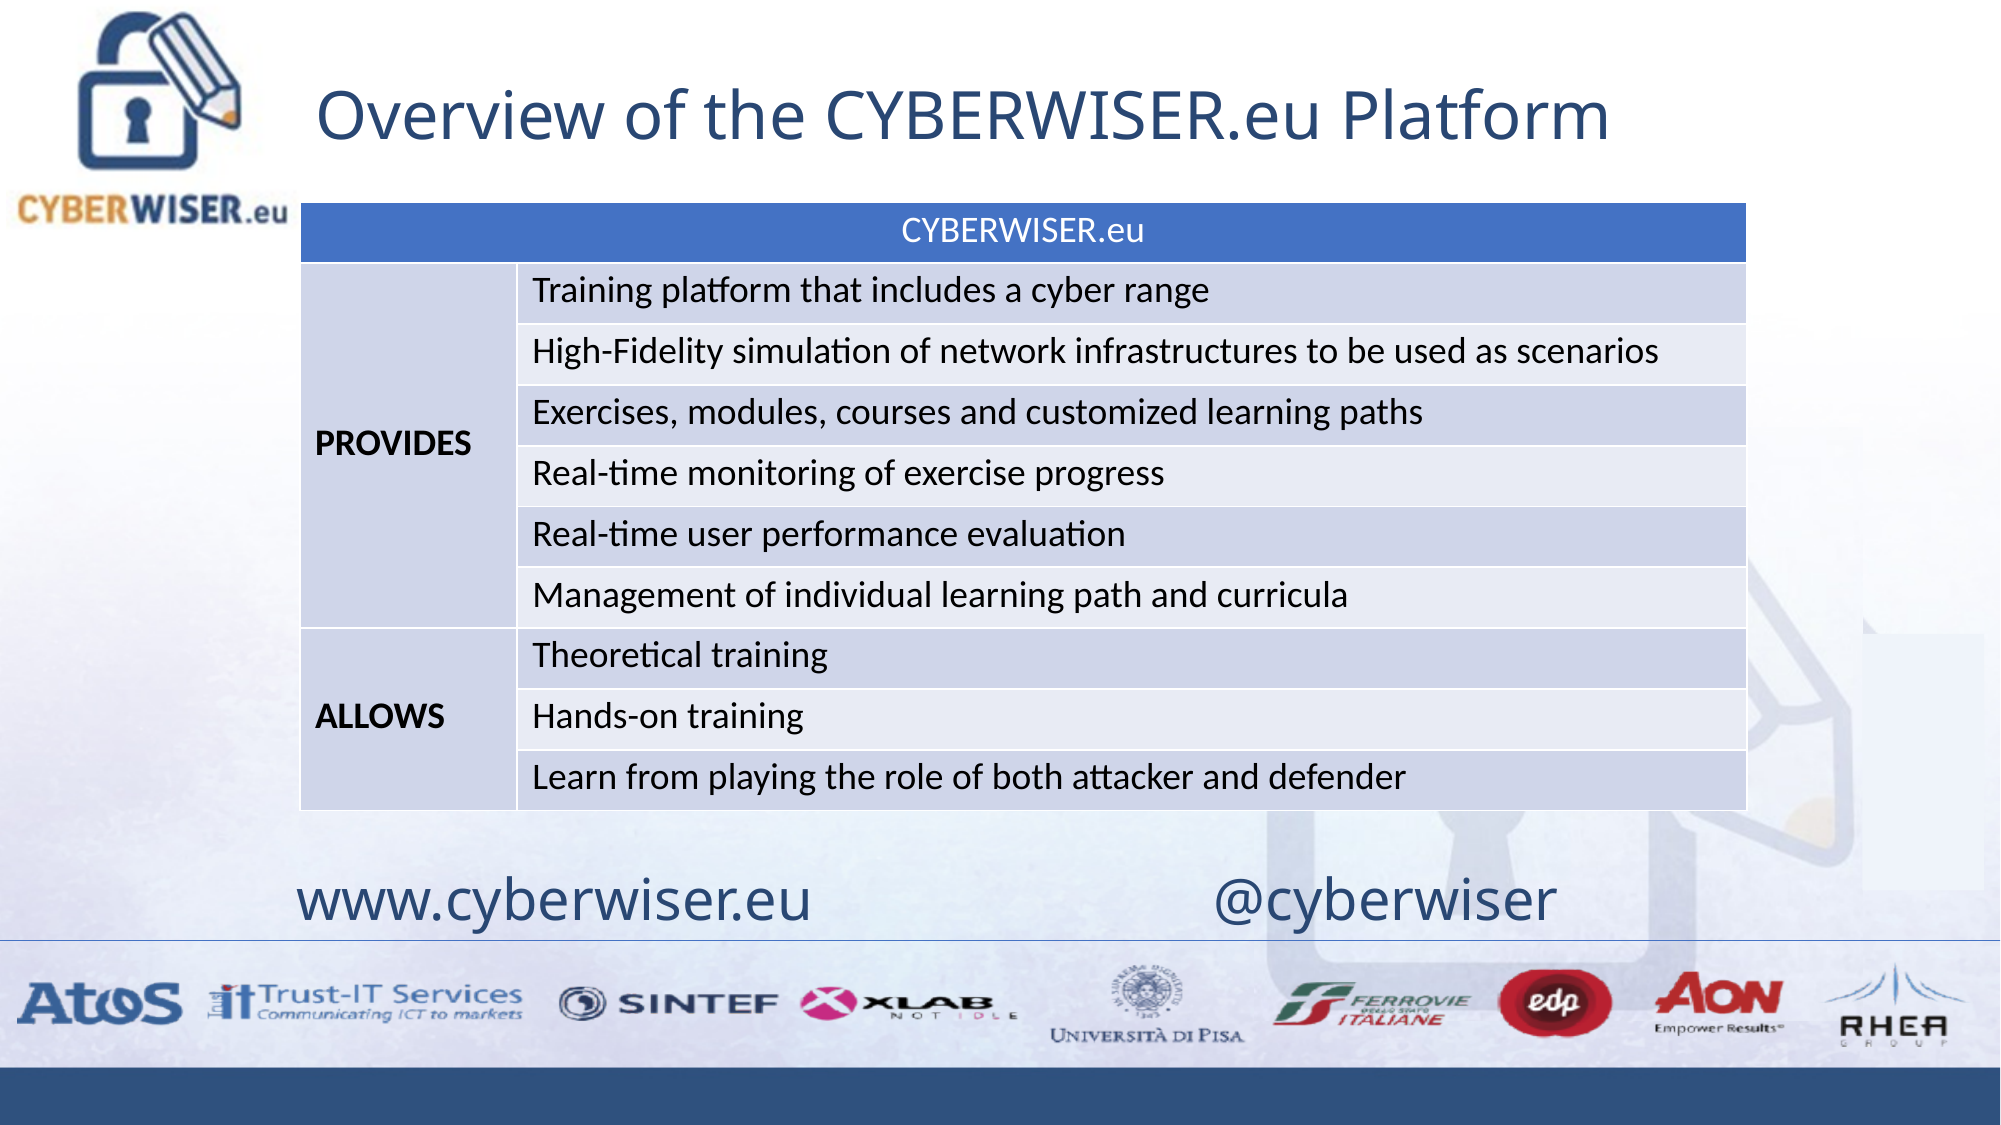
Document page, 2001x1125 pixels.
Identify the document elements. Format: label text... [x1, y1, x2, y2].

table_cell Real-time monitoring of exercise progress [518, 447, 1746, 506]
table_cell Learn from playing the role of both attacker and defender [518, 751, 1746, 810]
table_cell Theoretical training [518, 629, 1746, 688]
title Overview of the CYBERWISER.eu Platform [300, 12, 1863, 224]
table_cell Real-time user performance evaluation [518, 507, 1746, 566]
table_cell High-Fidelity simulation of network infrastructures to be used as scenarios [518, 325, 1746, 384]
table_cell Management of individual learning path and curricula [518, 568, 1746, 627]
table_cell PROVIDES [301, 264, 516, 627]
table_cell Exercises, modules, courses and customized learning paths [518, 386, 1746, 445]
picture [0, 0, 2001, 940]
table_header CYBERWISER.eu [301, 203, 1746, 262]
table_cell Hands-on training [518, 690, 1746, 749]
picture [0, 941, 2001, 1125]
table_cell ALLOWS [301, 629, 516, 810]
table_cell Training platform that includes a cyber range [518, 264, 1746, 323]
